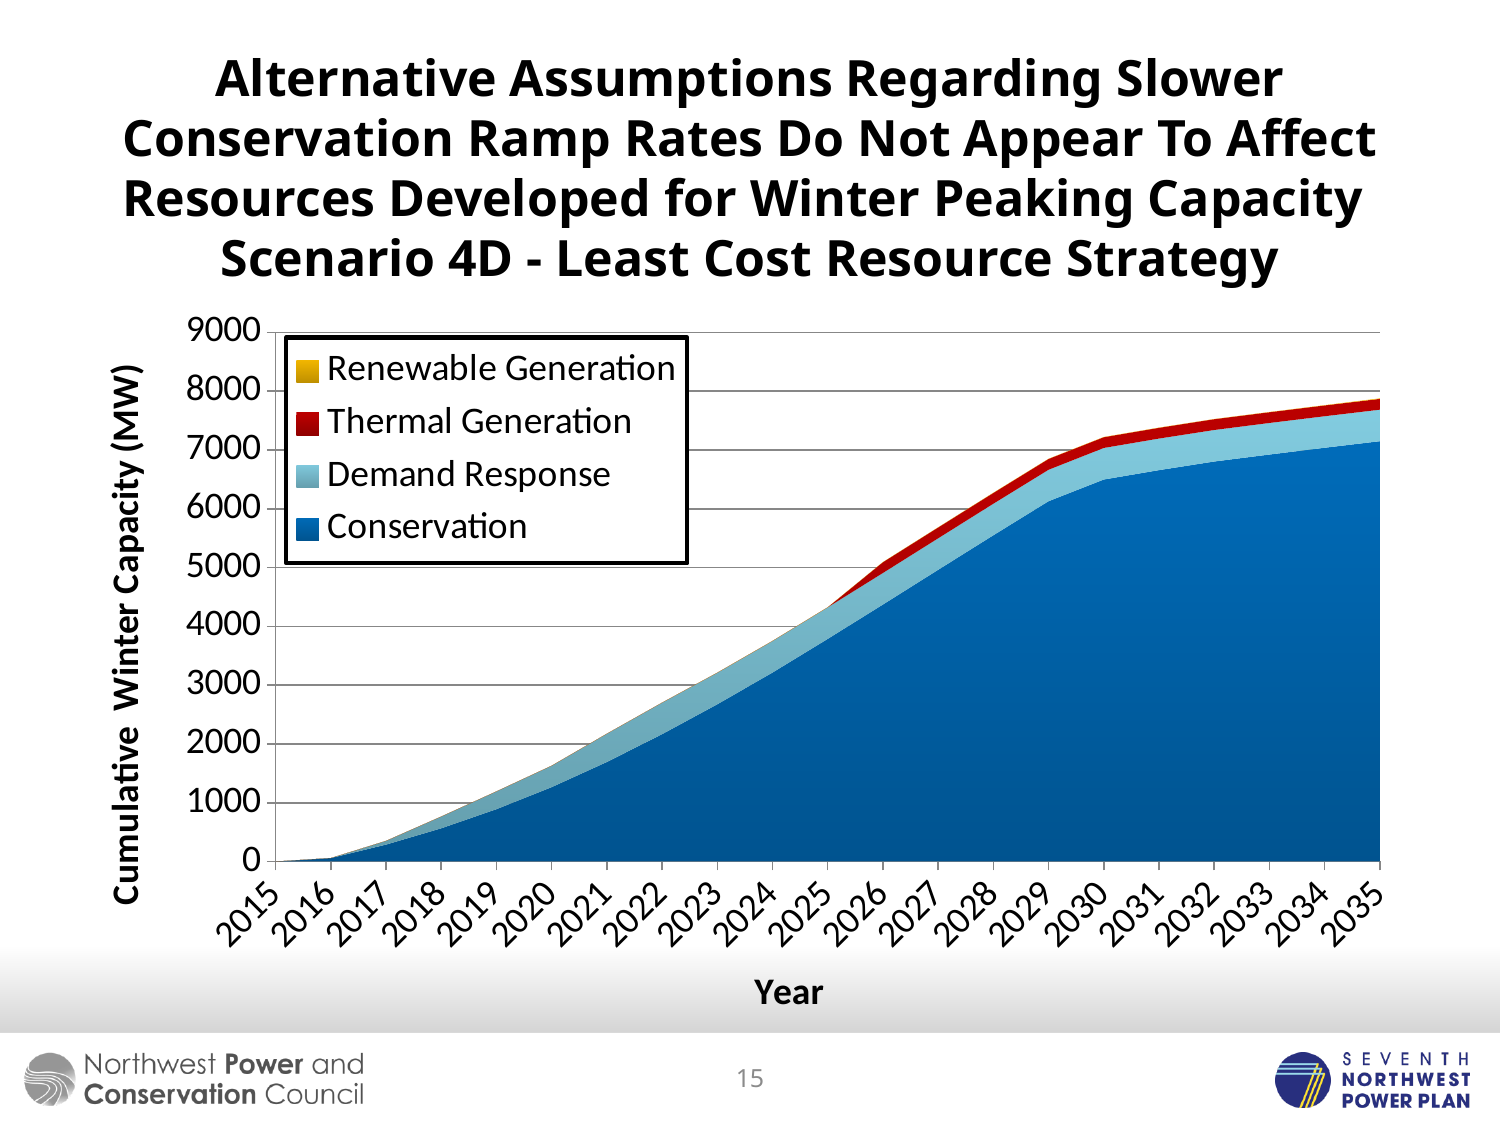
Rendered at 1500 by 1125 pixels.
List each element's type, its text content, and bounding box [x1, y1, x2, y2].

title Alternative Assumptions Regarding Slower Conservation Ramp Rates Do Not Appear To Affect Resources Developed for Winter Peaking Capacity Scenario 4D - Least Cost Resource Strategy [75, 45, 1425, 288]
chart [74, 299, 1426, 1026]
slide_number 15 [575, 1050, 925, 1110]
picture [1275, 1052, 1470, 1108]
